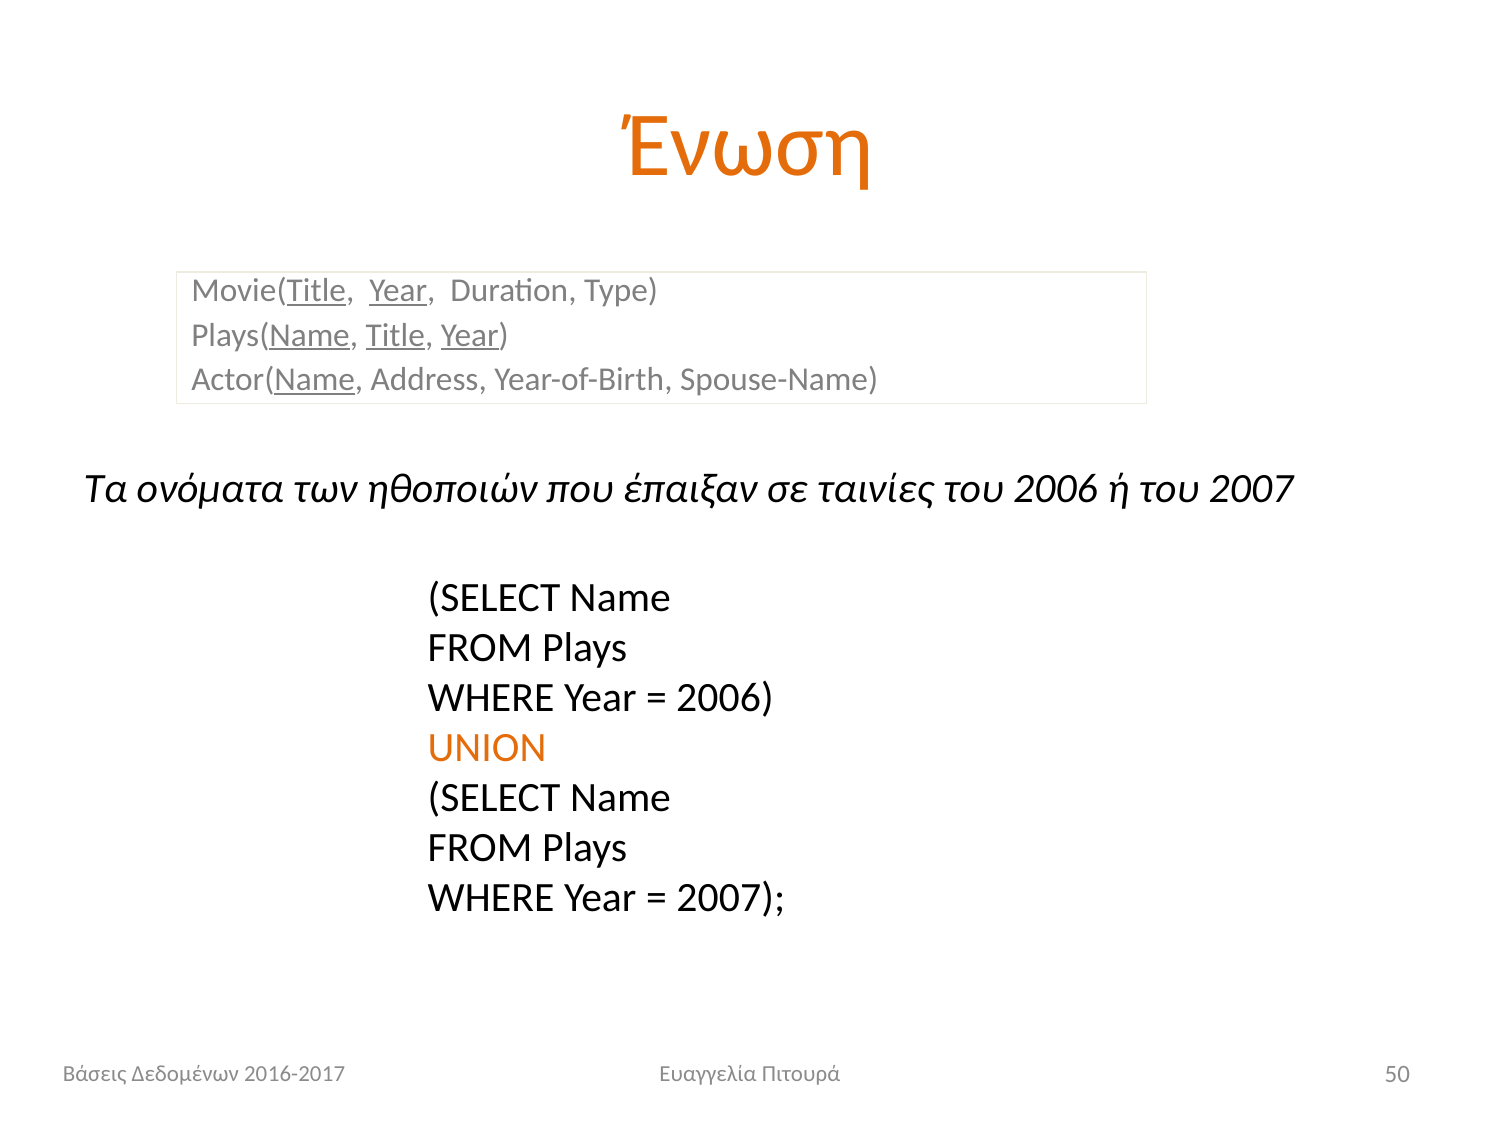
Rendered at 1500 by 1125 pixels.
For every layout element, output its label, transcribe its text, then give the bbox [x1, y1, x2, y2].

footer Ευαγγελία Πιτουρά [512, 1042, 988, 1103]
text_box Τα ονόματα των ηθοποιών που έπαιξαν σε ταινίες του 2006 ή του 2007 [68, 453, 1432, 518]
text_box (SELECT Name FROM Plays WHERE Year = 2006) UNION (SELECT Name FROM Plays WHERE Year = 2007); [412, 562, 853, 928]
text_box Movie(Title, Year, Duration, Type) Plays(Name, Title, Year) Actor(Name, Address, Year-of-Birth, Spouse-Name) [176, 271, 1147, 404]
text_box Βάσεις Δεδομένων 2016-2017 [47, 1042, 398, 1103]
slide_number 50 [1074, 1042, 1425, 1103]
title Ένωση [75, 45, 1425, 233]
